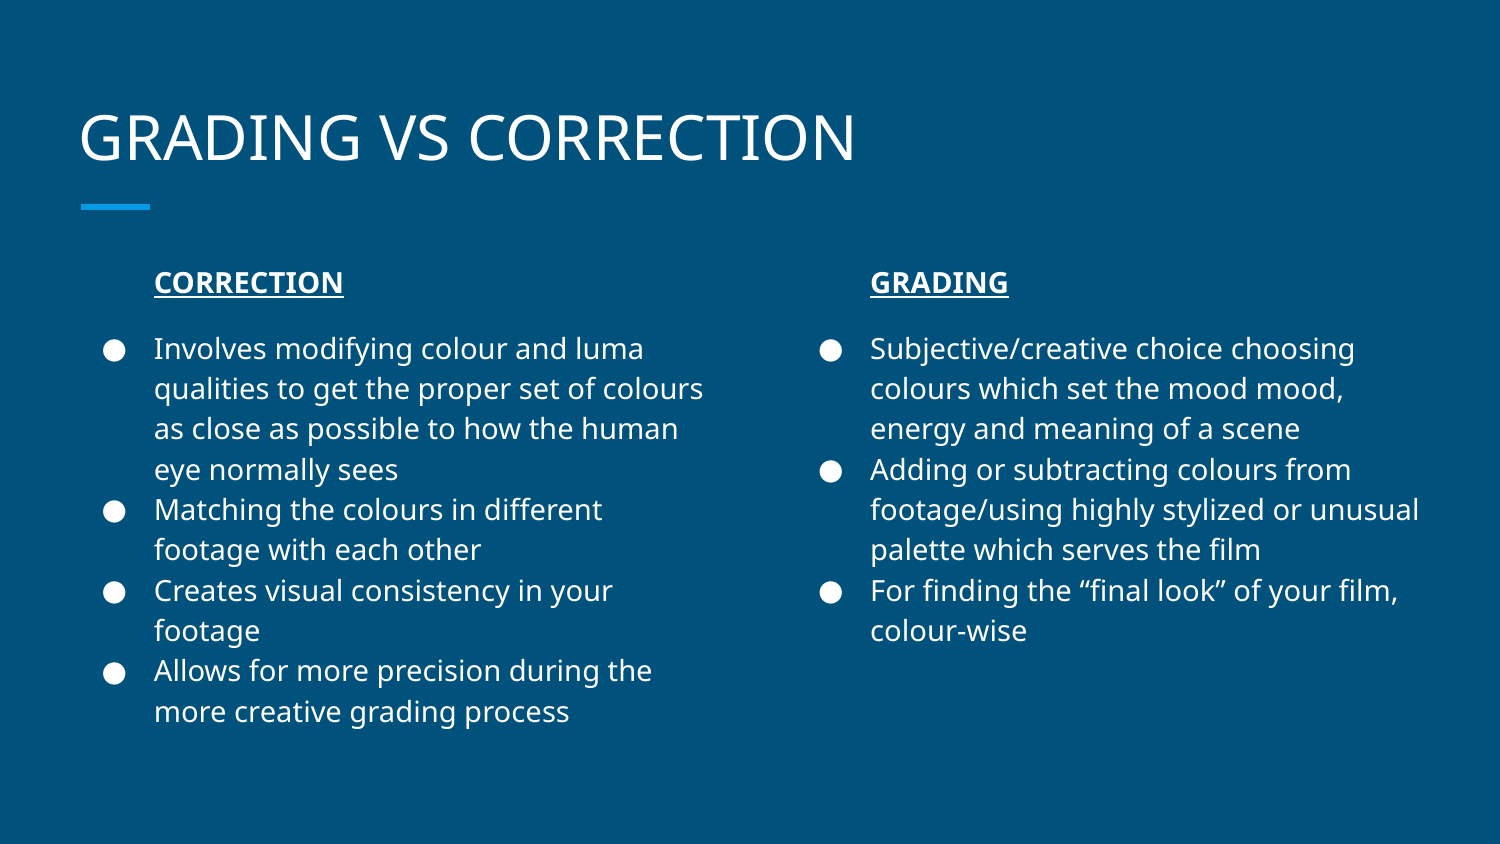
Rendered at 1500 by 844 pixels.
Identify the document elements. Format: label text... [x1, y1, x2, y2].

list CORRECTION Involves modifying colour and luma qualities to get the proper set of colours as close as possible to how the human eye normally sees Matching the colours in different footage with each other Creates visual consistency in your footage Allows for more precision during the more creative grading process [63, 244, 720, 750]
title GRADING VS CORRECTION [63, 75, 1437, 188]
list GRADING Subjective/creative choice choosing colours which set the mood mood, energy and meaning of a scene Adding or subtracting colours from footage/using highly stylized or unusual palette which serves the film For finding the “final look” of your film, colour-wise [780, 244, 1437, 750]
